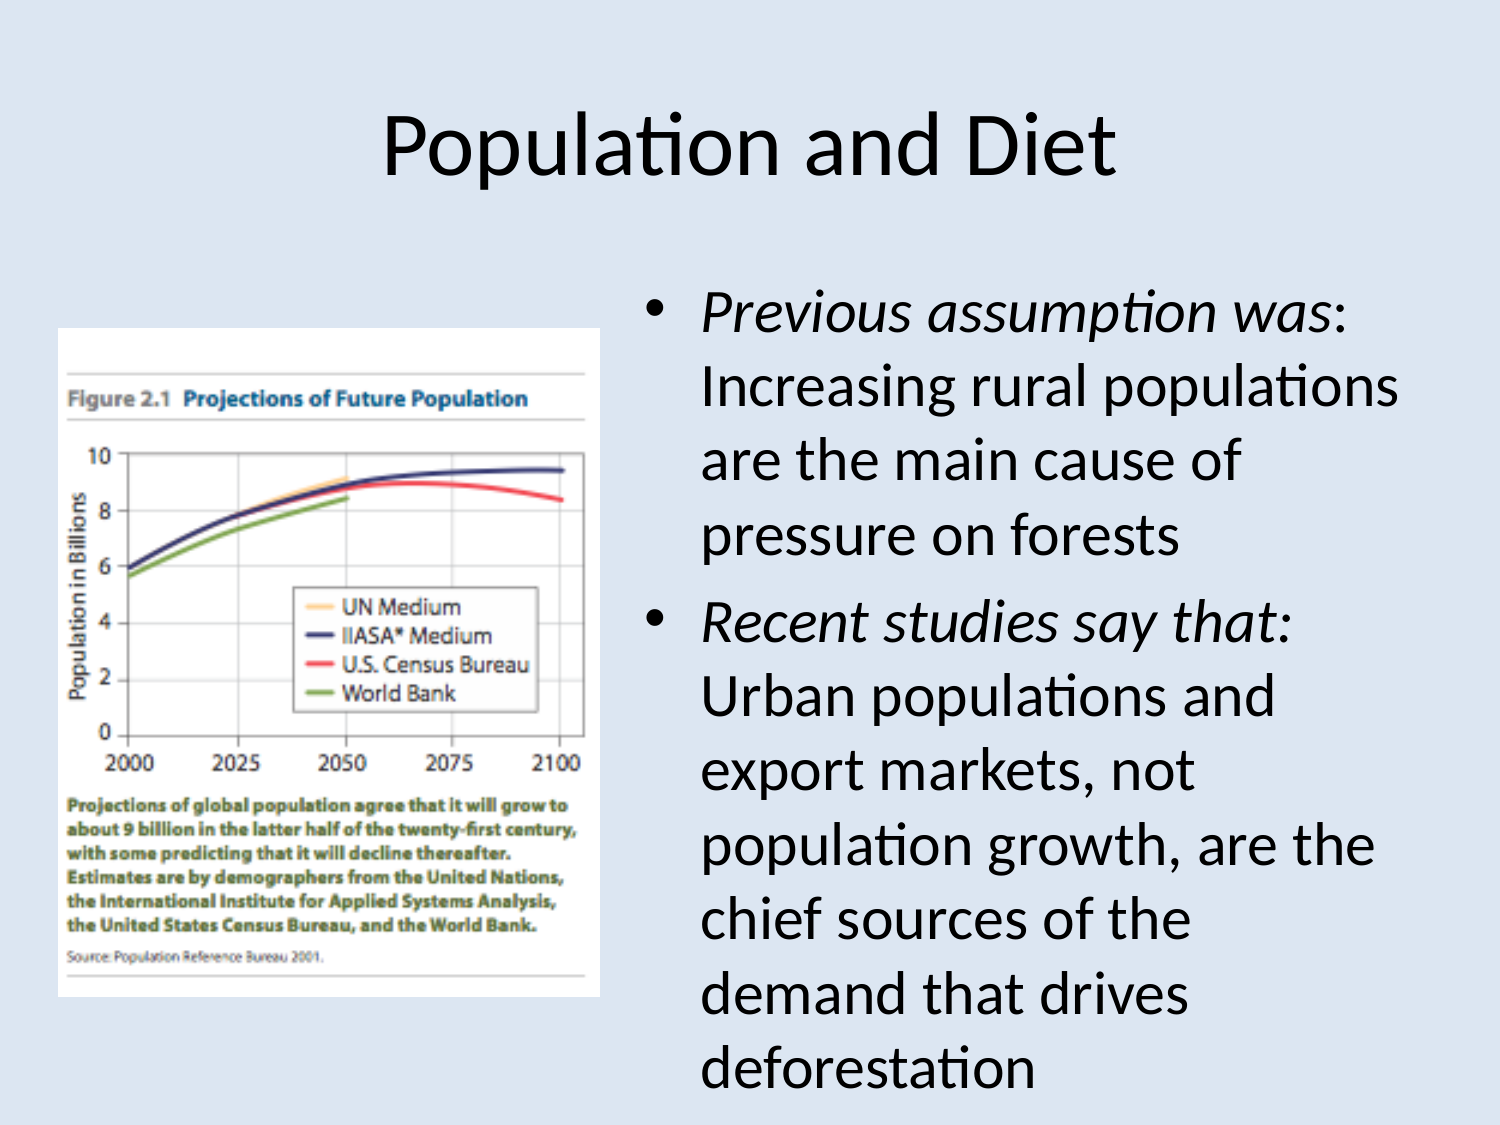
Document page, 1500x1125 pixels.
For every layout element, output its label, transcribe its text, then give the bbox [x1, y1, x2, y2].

picture [58, 328, 600, 997]
title Population and Diet [75, 45, 1425, 233]
list Previous assumption was: Increasing rural populations are the main cause of pressure on forests Recent studies say that: Urban populations and export markets, not population growth, are the chief sources of the demand that drives deforestation [629, 262, 1425, 1125]
